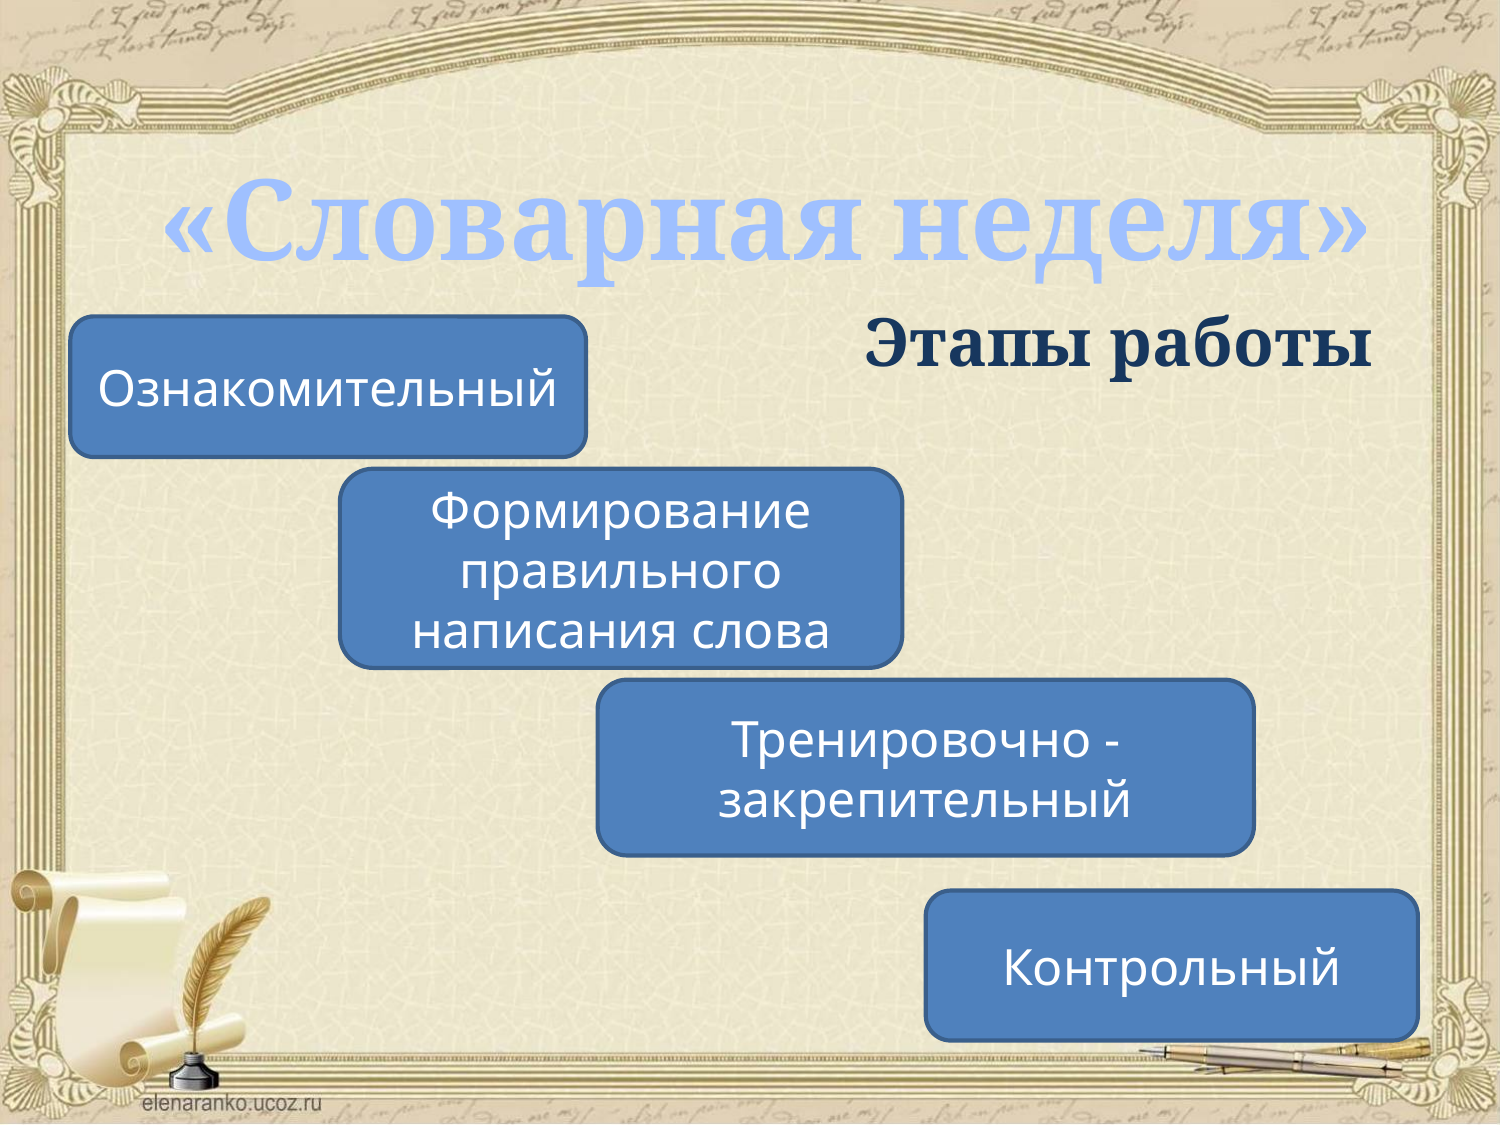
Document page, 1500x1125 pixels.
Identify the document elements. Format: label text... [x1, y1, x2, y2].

picture [0, 0, 1500, 1125]
text_box Контрольный [923, 888, 1421, 1043]
text_box Тренировочно -закрепительный [595, 677, 1257, 858]
text_box «Словарная неделя» [143, 140, 1390, 291]
text_box Этапы работы [849, 292, 1389, 388]
text_box Ознакомительный [68, 314, 589, 460]
text_box Формирование правильного написания слова [337, 466, 905, 671]
